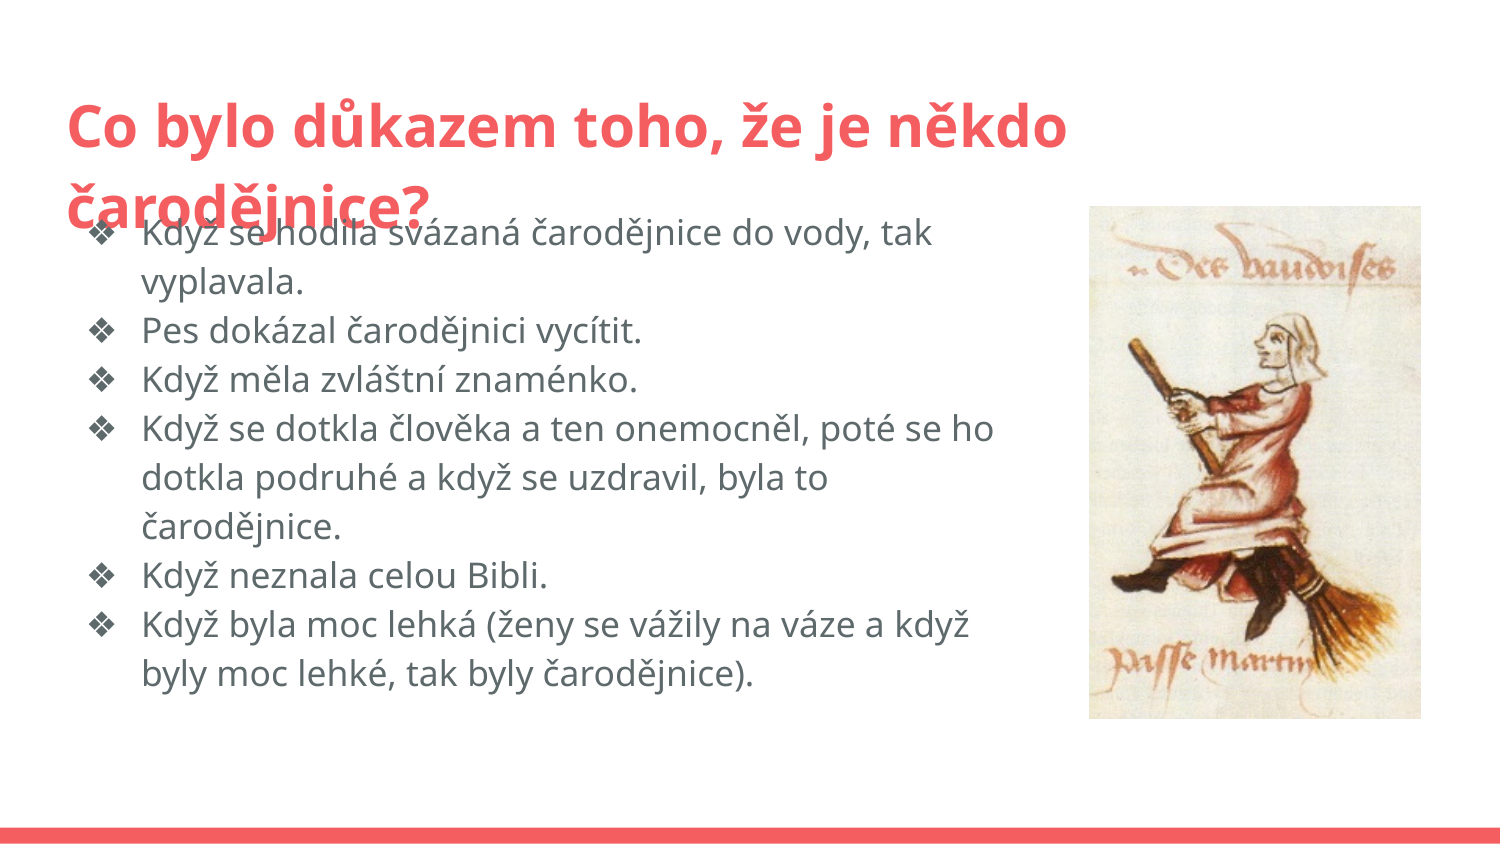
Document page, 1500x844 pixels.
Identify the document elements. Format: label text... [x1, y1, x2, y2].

title Co bylo důkazem toho, že je někdo čarodějnice? [51, 64, 1449, 167]
picture [1089, 205, 1422, 719]
list Když se hodila svázaná čarodějnice do vody, tak vyplavala. Pes dokázal čarodějnici vycítit. Když měla zvláštní znaménko. Když se dotkla člověka a ten onemocněl, poté se ho dotkla podruhé a když se uzdravil, byla to čarodějnice. Když neznala celou Bibli. Když byla moc lehká (ženy se vážily na váze a když byly moc lehké, tak byly čarodějnice). [51, 189, 1050, 750]
